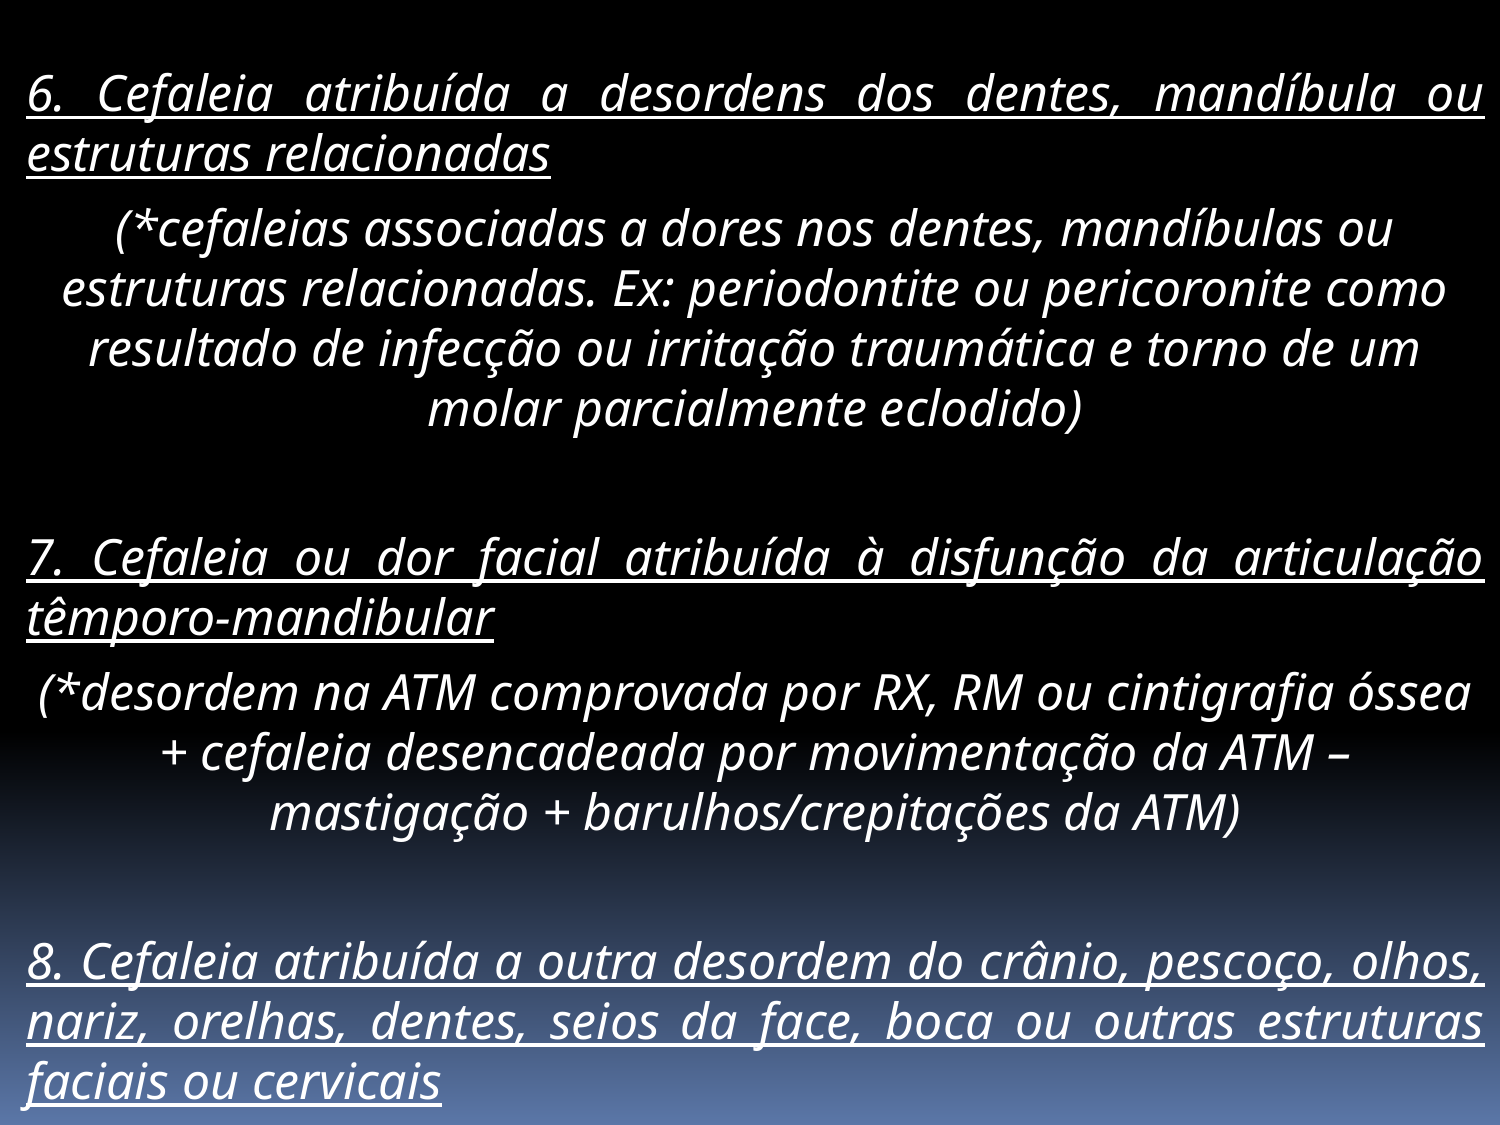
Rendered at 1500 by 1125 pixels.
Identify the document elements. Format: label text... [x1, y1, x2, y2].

text_box 6. Cefaleia atribuída a desordens dos dentes, mandíbula ou estruturas relacionadas (*cefaleias associadas a dores nos dentes, mandíbulas ou estruturas relacionadas. Ex: periodontite ou pericoronite como resultado de infecção ou irritação traumática e torno de um molar parcialmente eclodido) 7. Cefaleia ou dor facial atribuída à disfunção da articulação têmporo-mandibular (*desordem na ATM comprovada por RX, RM ou cintigrafia óssea + cefaleia desencadeada por movimentação da ATM – mastigação + barulhos/crepitações da ATM) 8. Cefaleia atribuída a outra desordem do crânio, pescoço, olhos, nariz, orelhas, dentes, seios da face, boca ou outras estruturas faciais ou cervicais [0, 54, 1500, 1078]
